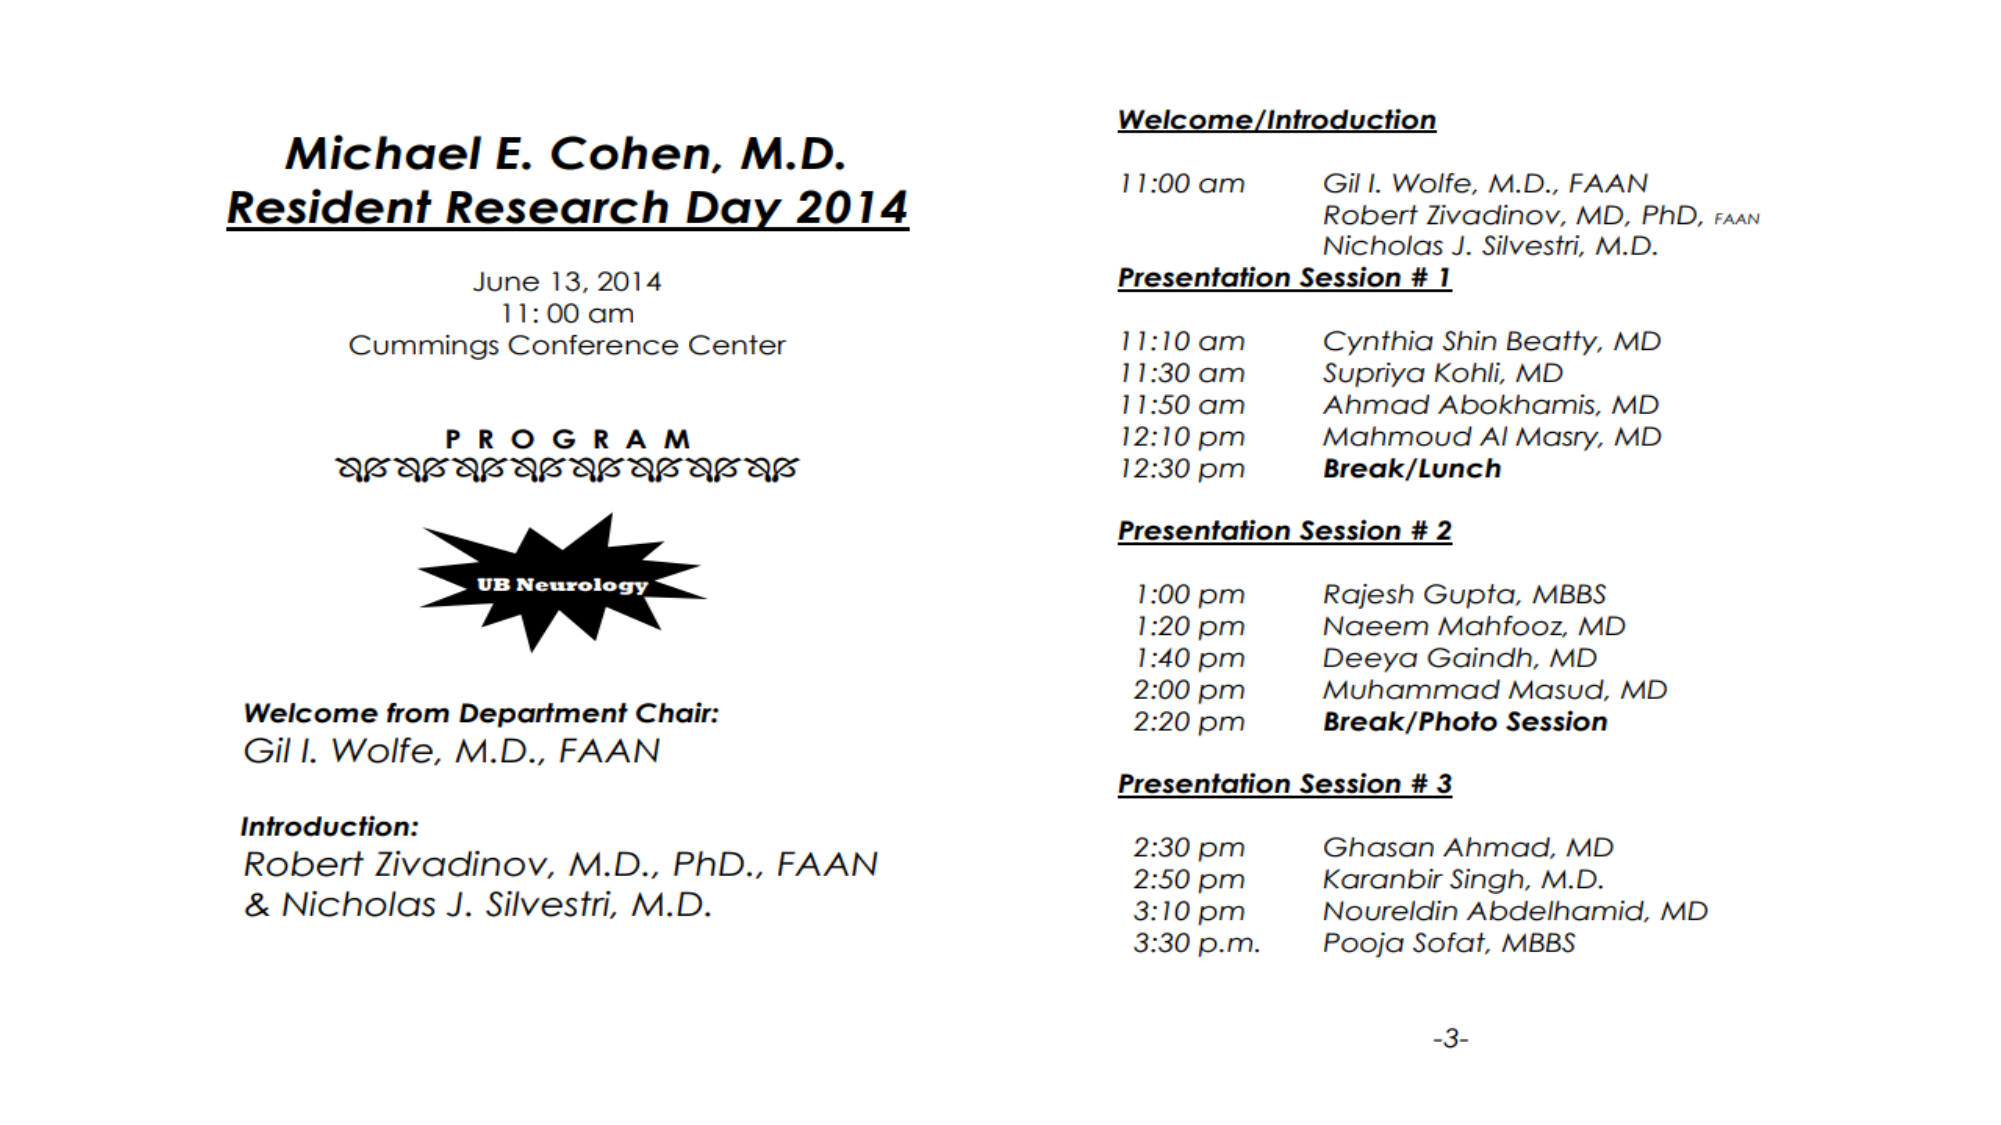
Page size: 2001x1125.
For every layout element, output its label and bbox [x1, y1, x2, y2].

picture [103, 0, 1897, 1125]
